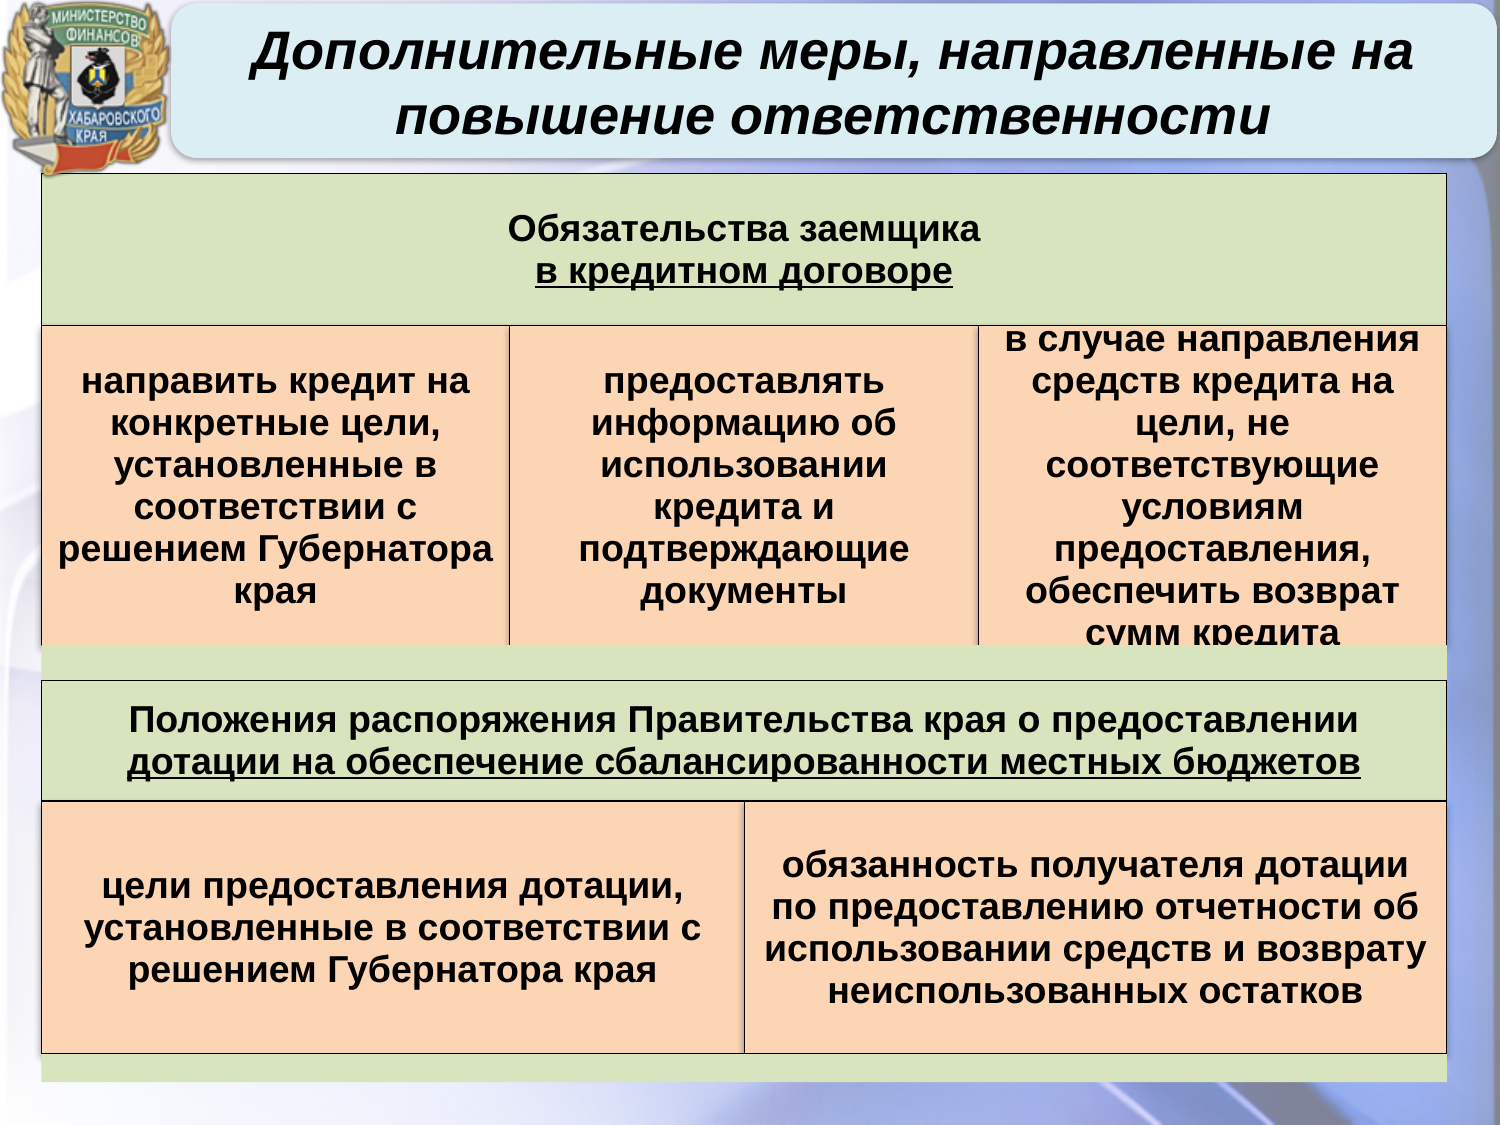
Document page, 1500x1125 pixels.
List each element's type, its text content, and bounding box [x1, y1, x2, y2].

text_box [41, 680, 1448, 1083]
picture [0, 0, 172, 179]
text_box Дополнительные меры, направленные на повышение ответственности [177, 2, 1498, 159]
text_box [41, 173, 1448, 680]
